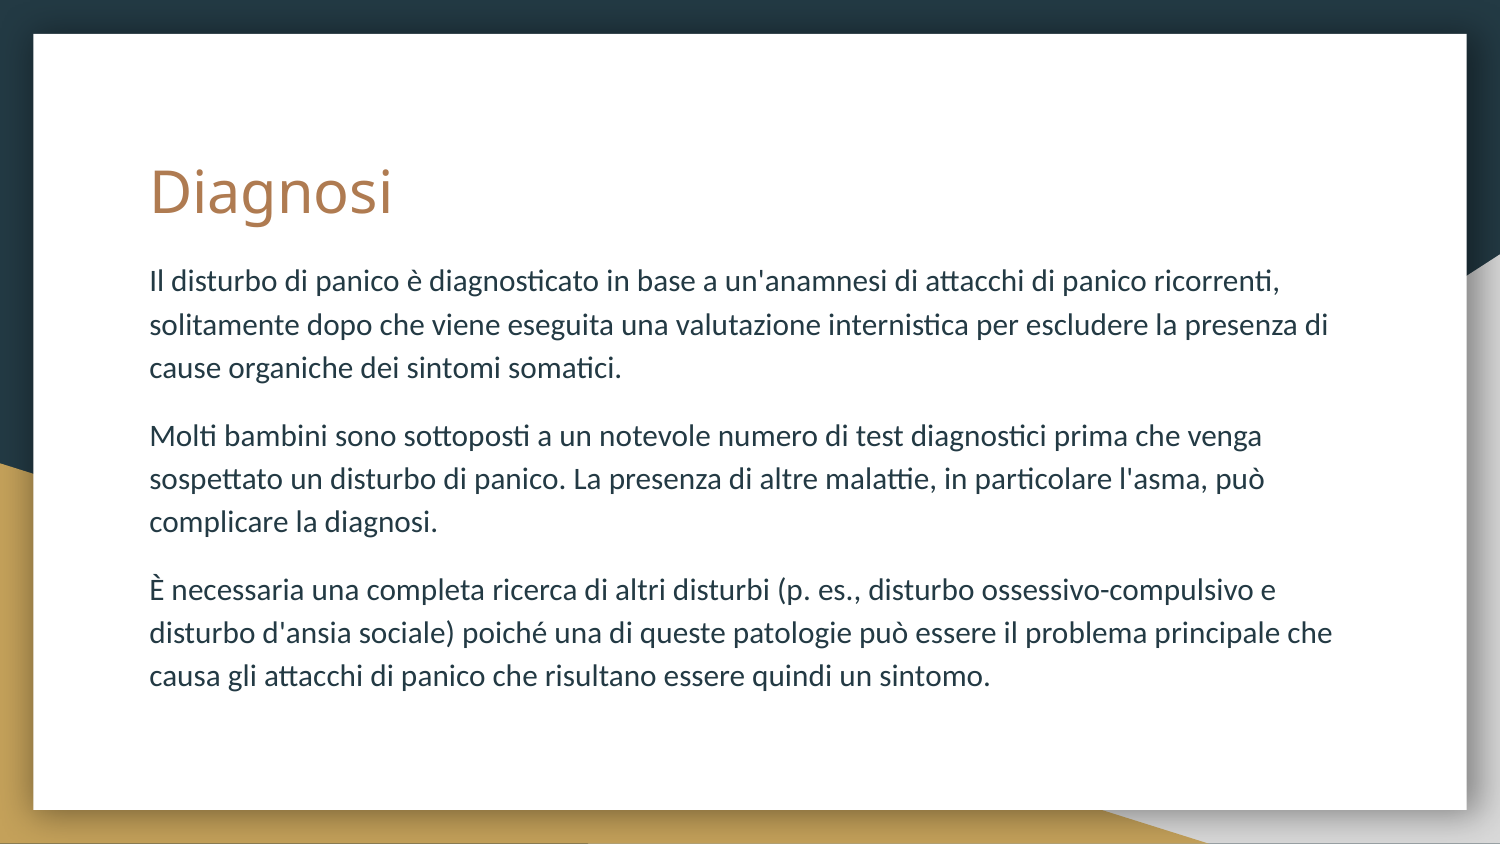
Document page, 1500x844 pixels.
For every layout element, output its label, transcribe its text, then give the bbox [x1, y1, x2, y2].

list Il disturbo di panico è diagnosticato in base a un'anamnesi di attacchi di panico ricorrenti, solitamente dopo che viene eseguita una valutazione internistica per escludere la presenza di cause organiche dei sintomi somatici. Molti bambini sono sottoposti a un notevole numero di test diagnostici prima che venga sospettato un disturbo di panico. La presenza di altre malattie, in particolare l'asma, può complicare la diagnosi. È necessaria una completa ricerca di altri disturbi (p. es., disturbo ossessivo-compulsivo e disturbo d'ansia sociale) poiché una di queste patologie può essere il problema principale che causa gli attacchi di panico che risultano essere quindi un sintomo. [134, 240, 1366, 729]
title Diagnosi [134, 138, 1366, 240]
